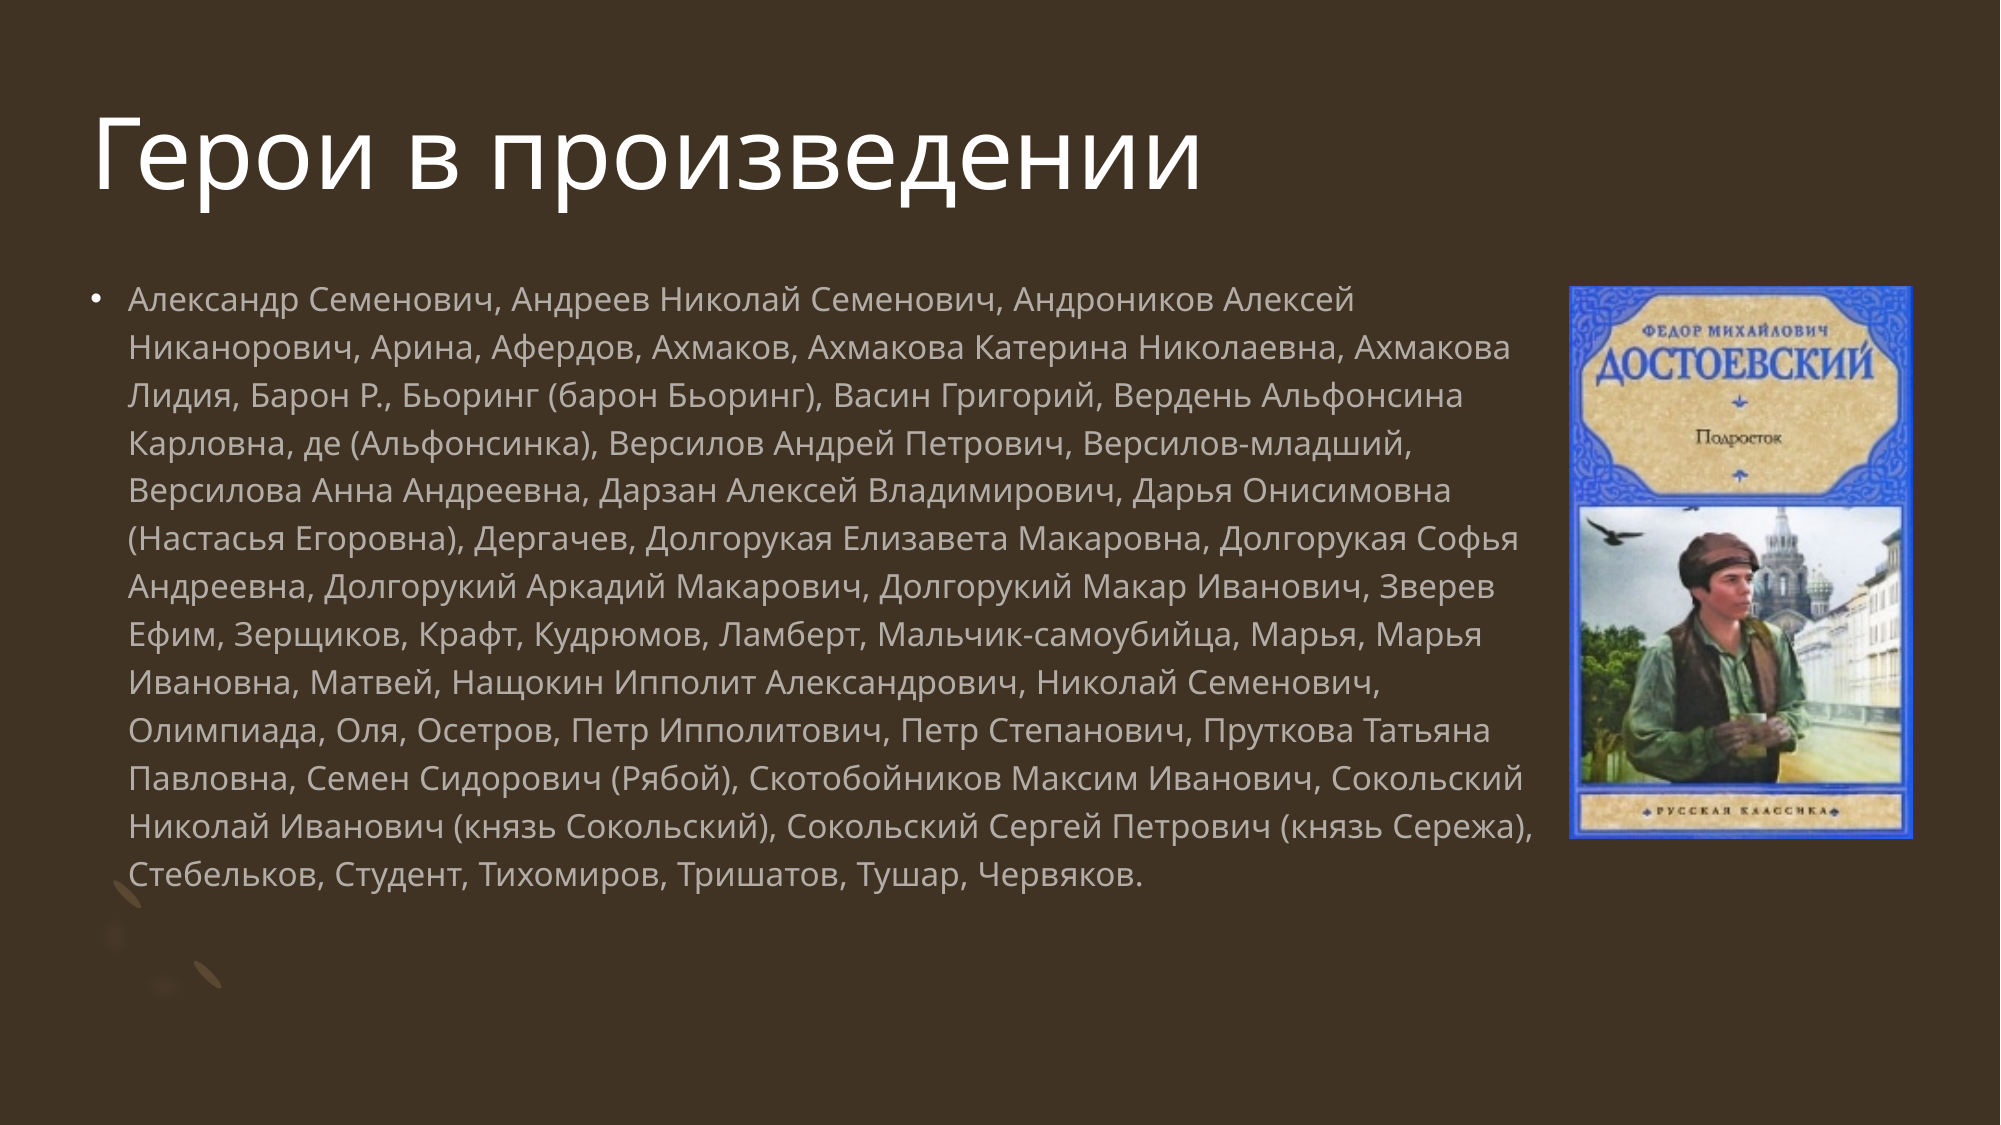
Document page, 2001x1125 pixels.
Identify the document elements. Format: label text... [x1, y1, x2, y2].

picture [1569, 286, 1913, 839]
list Александр Семенович, Андреев Николай Семенович, Андроников Алексей Никанорович, Арина, Афердов, Ахмаков, Ахмакова Катерина Николаевна, Ахмакова Лидия, Барон Р., Бьоринг (барон Бьоринг), Васин Григорий, Вердень Альфонсина Карловна, де (Альфонсинка), Версилов Андрей Петрович, Версилов-младший, Версилова Анна Андреевна, Дарзан Алексей Владимирович, Дарья Онисимовна (Настасья Егоровна), Дергачев, Долгорукая Елизавета Макаровна, Долгорукая Софья Андреевна, Долгорукий Аркадий Макарович, Долгорукий Макар Иванович, Зверев Ефим, Зерщиков, Крафт, Кудрюмов, Ламберт, Мальчик-самоубийца, Марья, Марья Ивановна, Матвей, Нащокин Ипполит Александрович, Николай Семенович, Олимпиада, Оля, Осетров, Петр Ипполитович, Петр Степанович, Пруткова Татьяна Павловна, Семен Сидорович (Рябой), Скотобойников Максим Иванович, Сокольский Николай Иванович (князь Сокольский), Сокольский Сергей Петрович (князь Сережа), Стебельков, Студент, Тихомиров, Тришатов, Тушар, Червяков. [90, 270, 1562, 1000]
title Герои в произведении [90, 90, 1910, 309]
